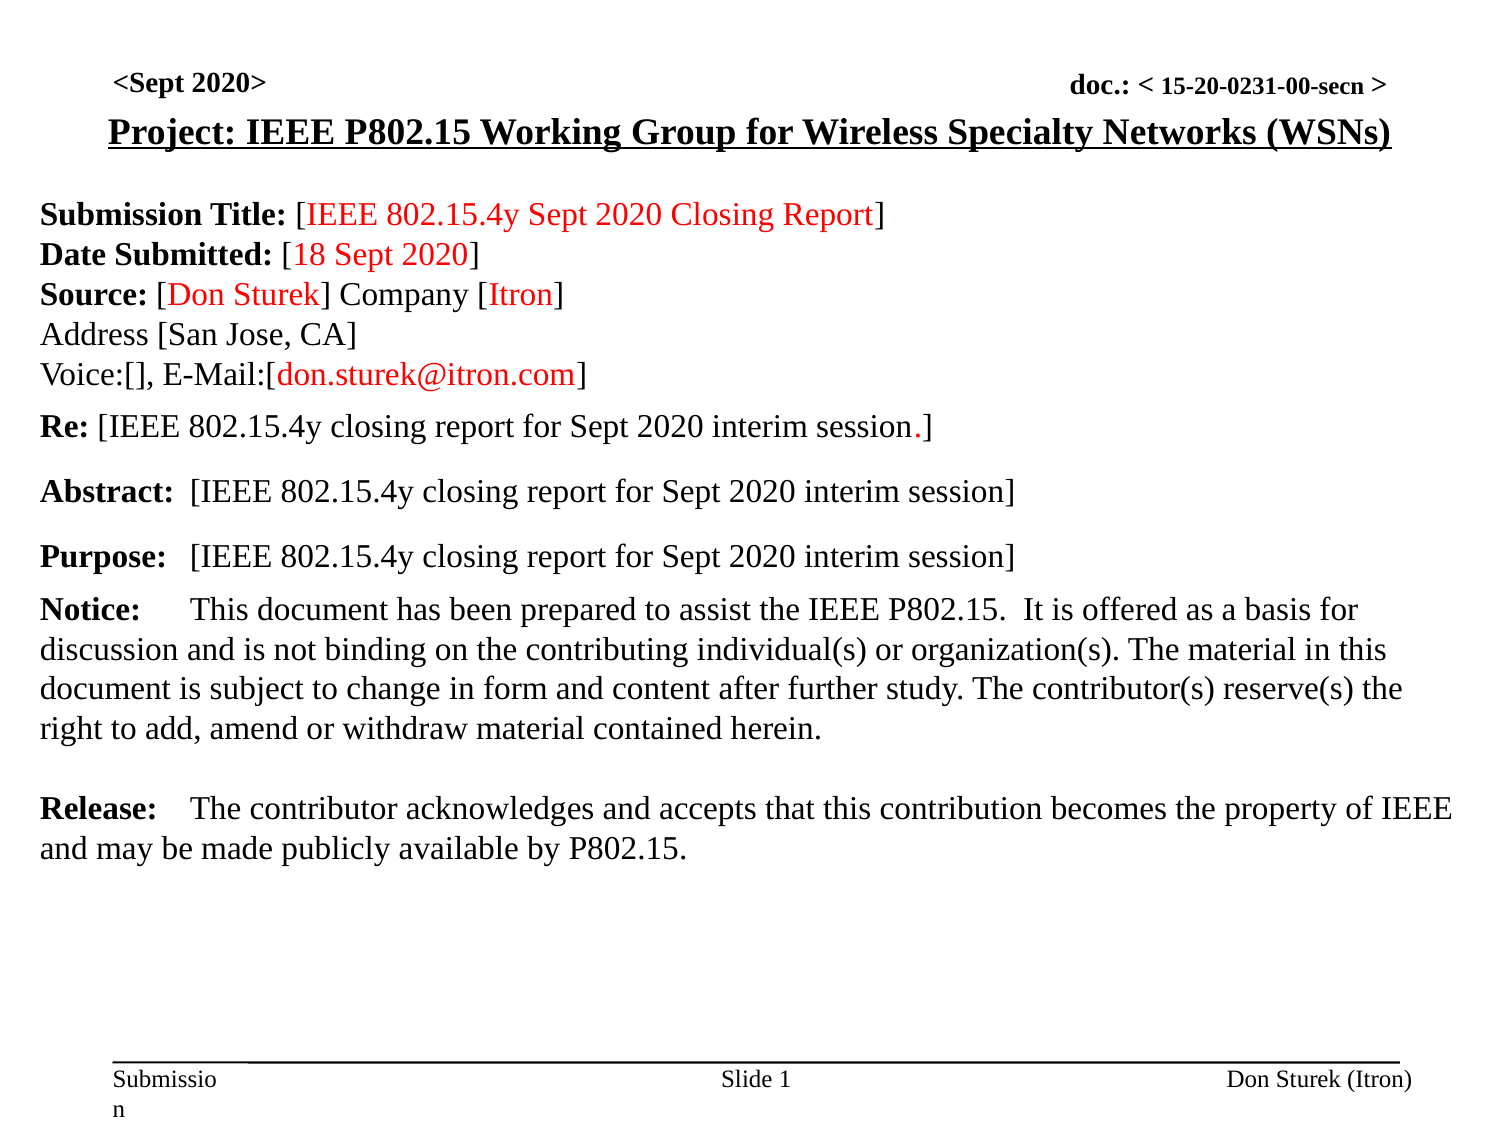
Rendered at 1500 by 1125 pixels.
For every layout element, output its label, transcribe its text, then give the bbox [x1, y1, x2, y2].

footer Don Sturek (Itron) [899, 1061, 1413, 1093]
slide_number Slide 1 [712, 1061, 800, 1093]
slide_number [112, 62, 376, 99]
text_box Project: IEEE P802.15 Working Group for Wireless Specialty Networks (WSNs) Submission Title: [IEEE 802.15.4y Sept 2020 Closing Report] Date Submitted: [18 Sept 2020] Source: [Don Sturek] Company [Itron] Address [San Jose, CA] Voice:[], E-Mail:[don.sturek@itron.com] Re: [IEEE 802.15.4y closing report for Sept 2020 interim session.] Abstract: [IEEE 802.15.4y closing report for Sept 2020 interim session] Purpose: [IEEE 802.15.4y closing report for Sept 2020 interim session] Notice: This document has been prepared to assist the IEEE P802.15. It is offered as a basis for discussion and is not binding on the contributing individual(s) or organization(s). The material in this document is subject to change in form and content after further study. The contributor(s) reserve(s) the right to add, amend or withdraw material contained herein. Release: The contributor acknowledges and accepts that this contribution becomes the property of IEEE and may be made publicly available by P802.15. [24, 99, 1475, 874]
